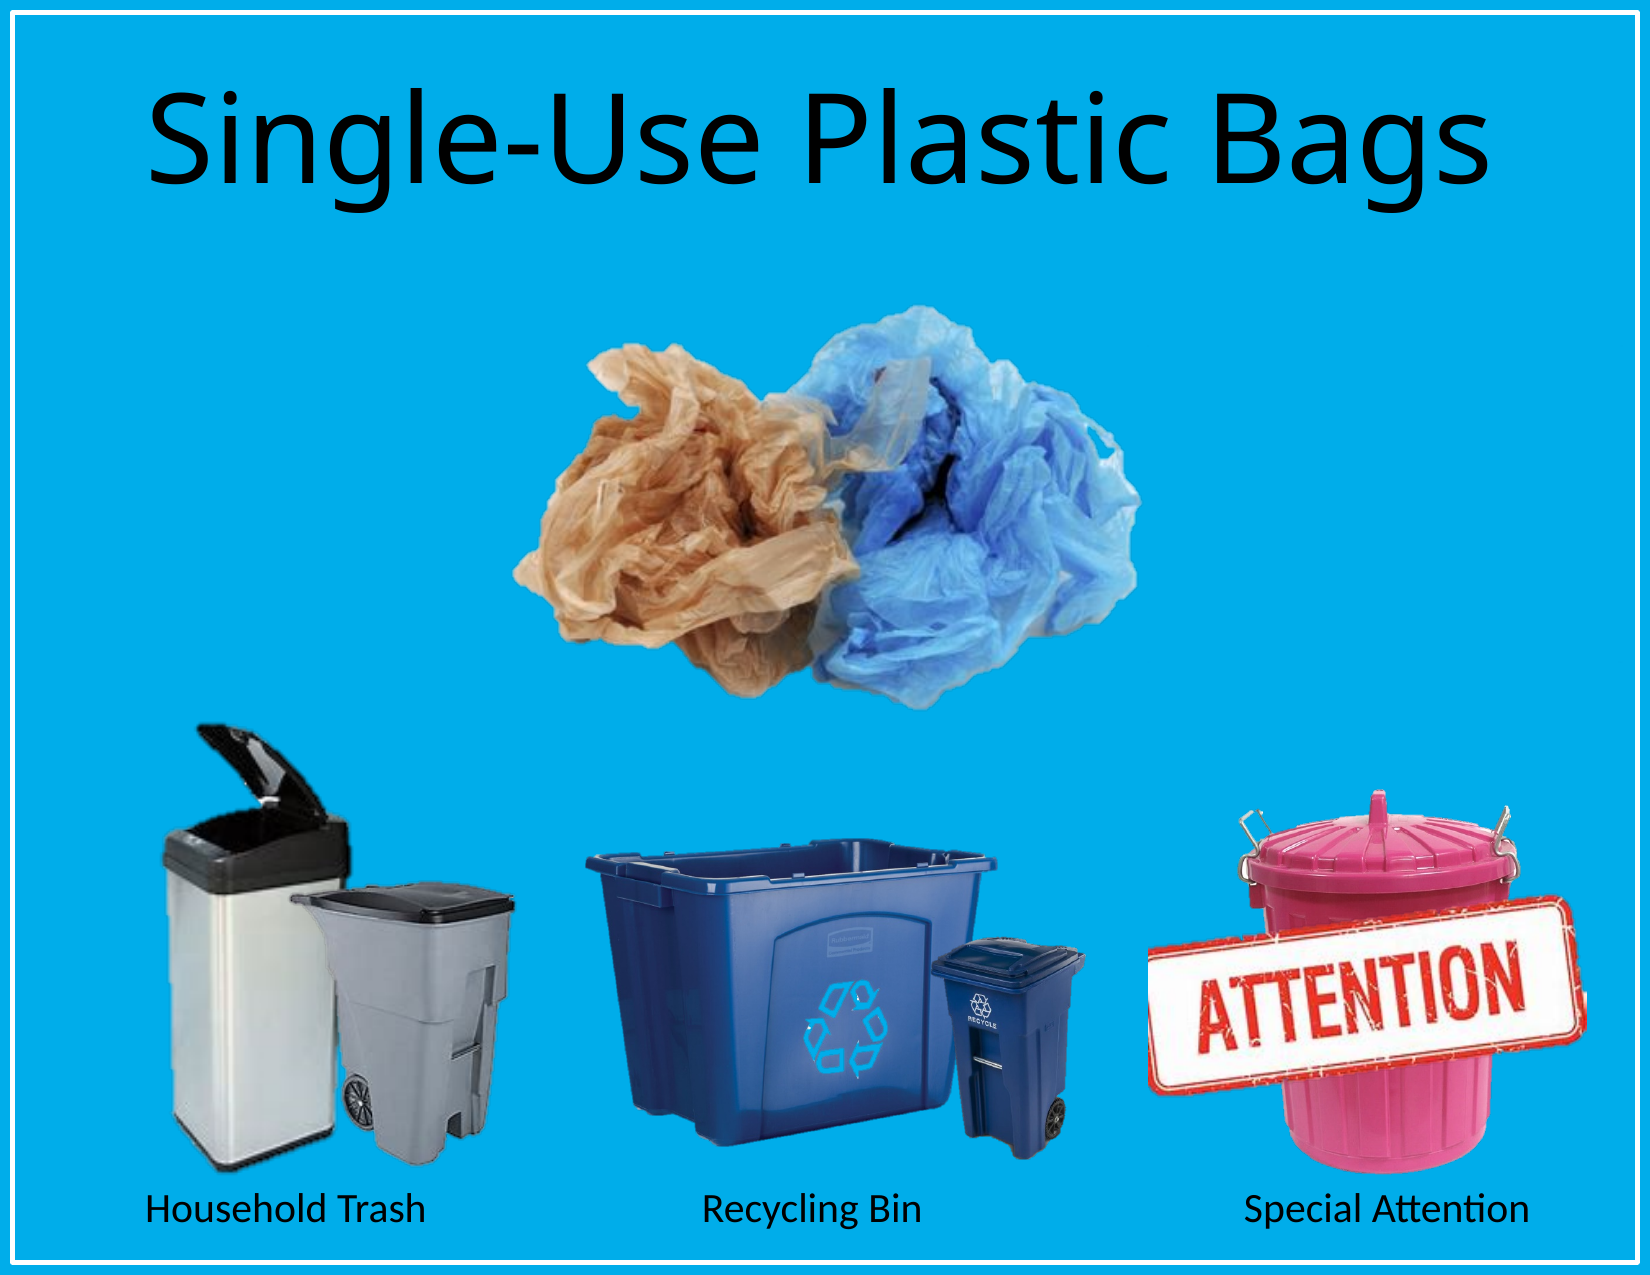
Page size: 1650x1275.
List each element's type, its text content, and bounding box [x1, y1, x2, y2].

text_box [27, 711, 1587, 1196]
text_box Household Trash [50, 1207, 523, 1239]
text_box Single-Use Plastic Bags [53, 50, 1587, 216]
text_box Special Attention [1199, 1207, 1575, 1239]
text_box Recycling Bin [587, 1207, 1038, 1239]
text_box [10, 10, 1640, 1265]
picture [513, 305, 1141, 709]
